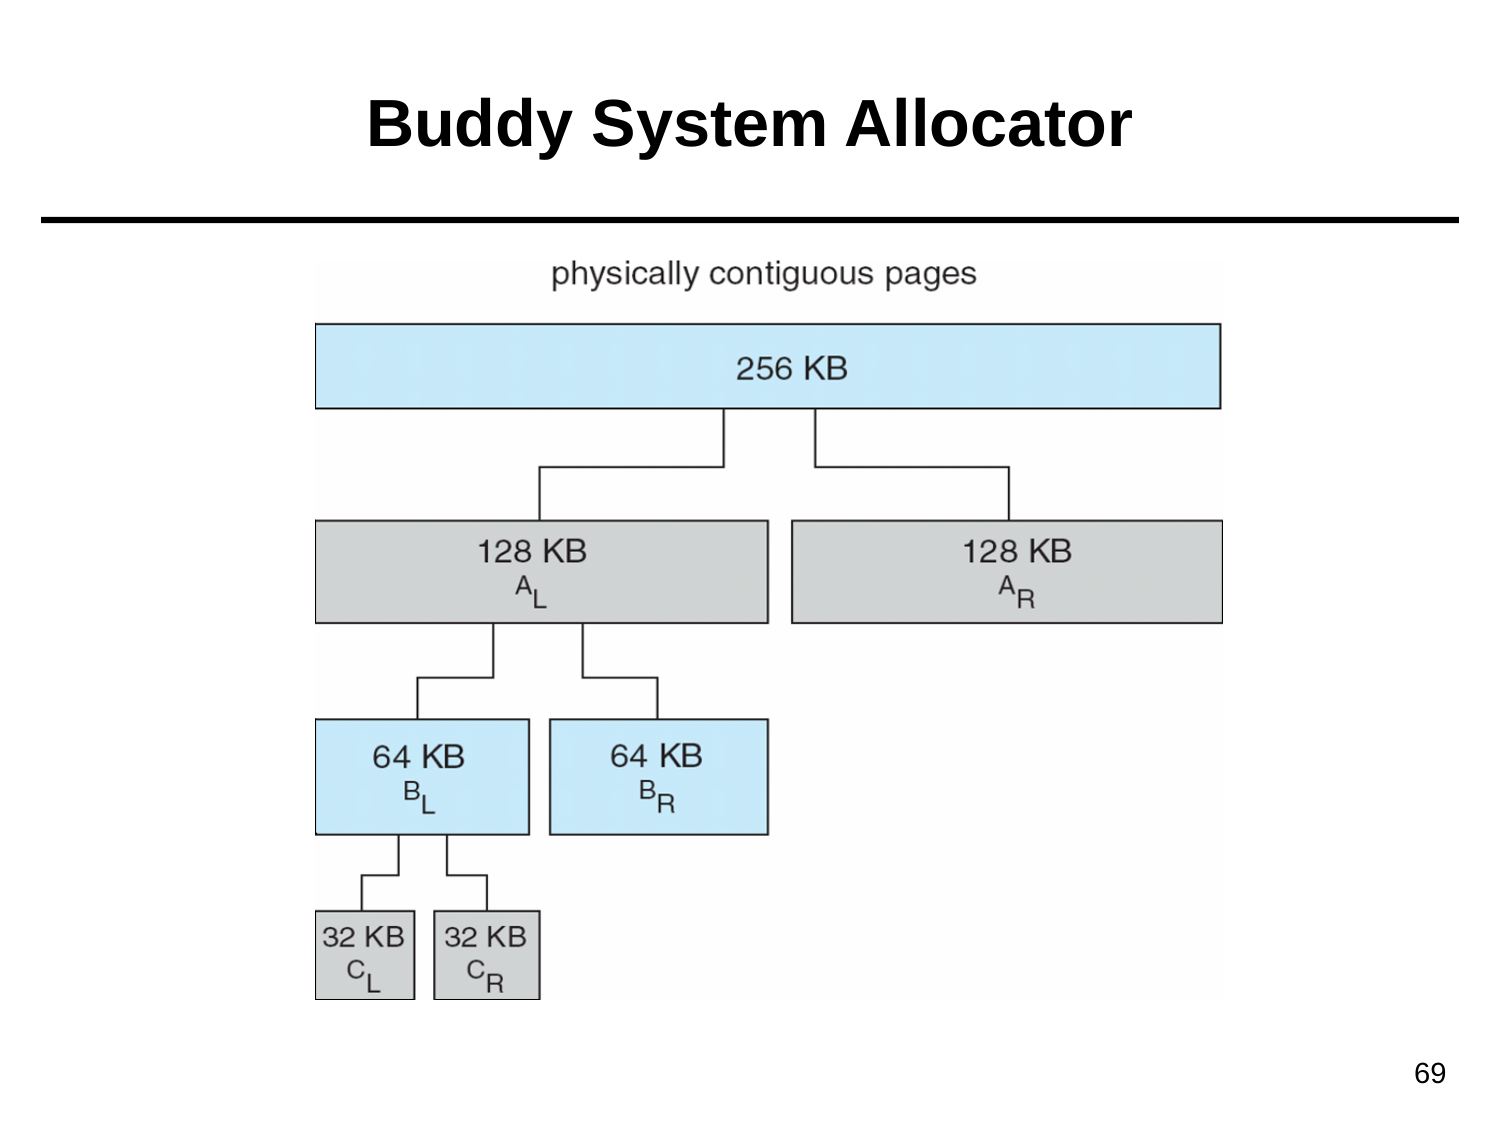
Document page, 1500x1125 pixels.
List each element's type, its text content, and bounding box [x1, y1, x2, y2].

picture [315, 260, 1223, 1000]
slide_number 69 [1305, 1046, 1462, 1098]
title Buddy System Allocator [53, 26, 1447, 214]
